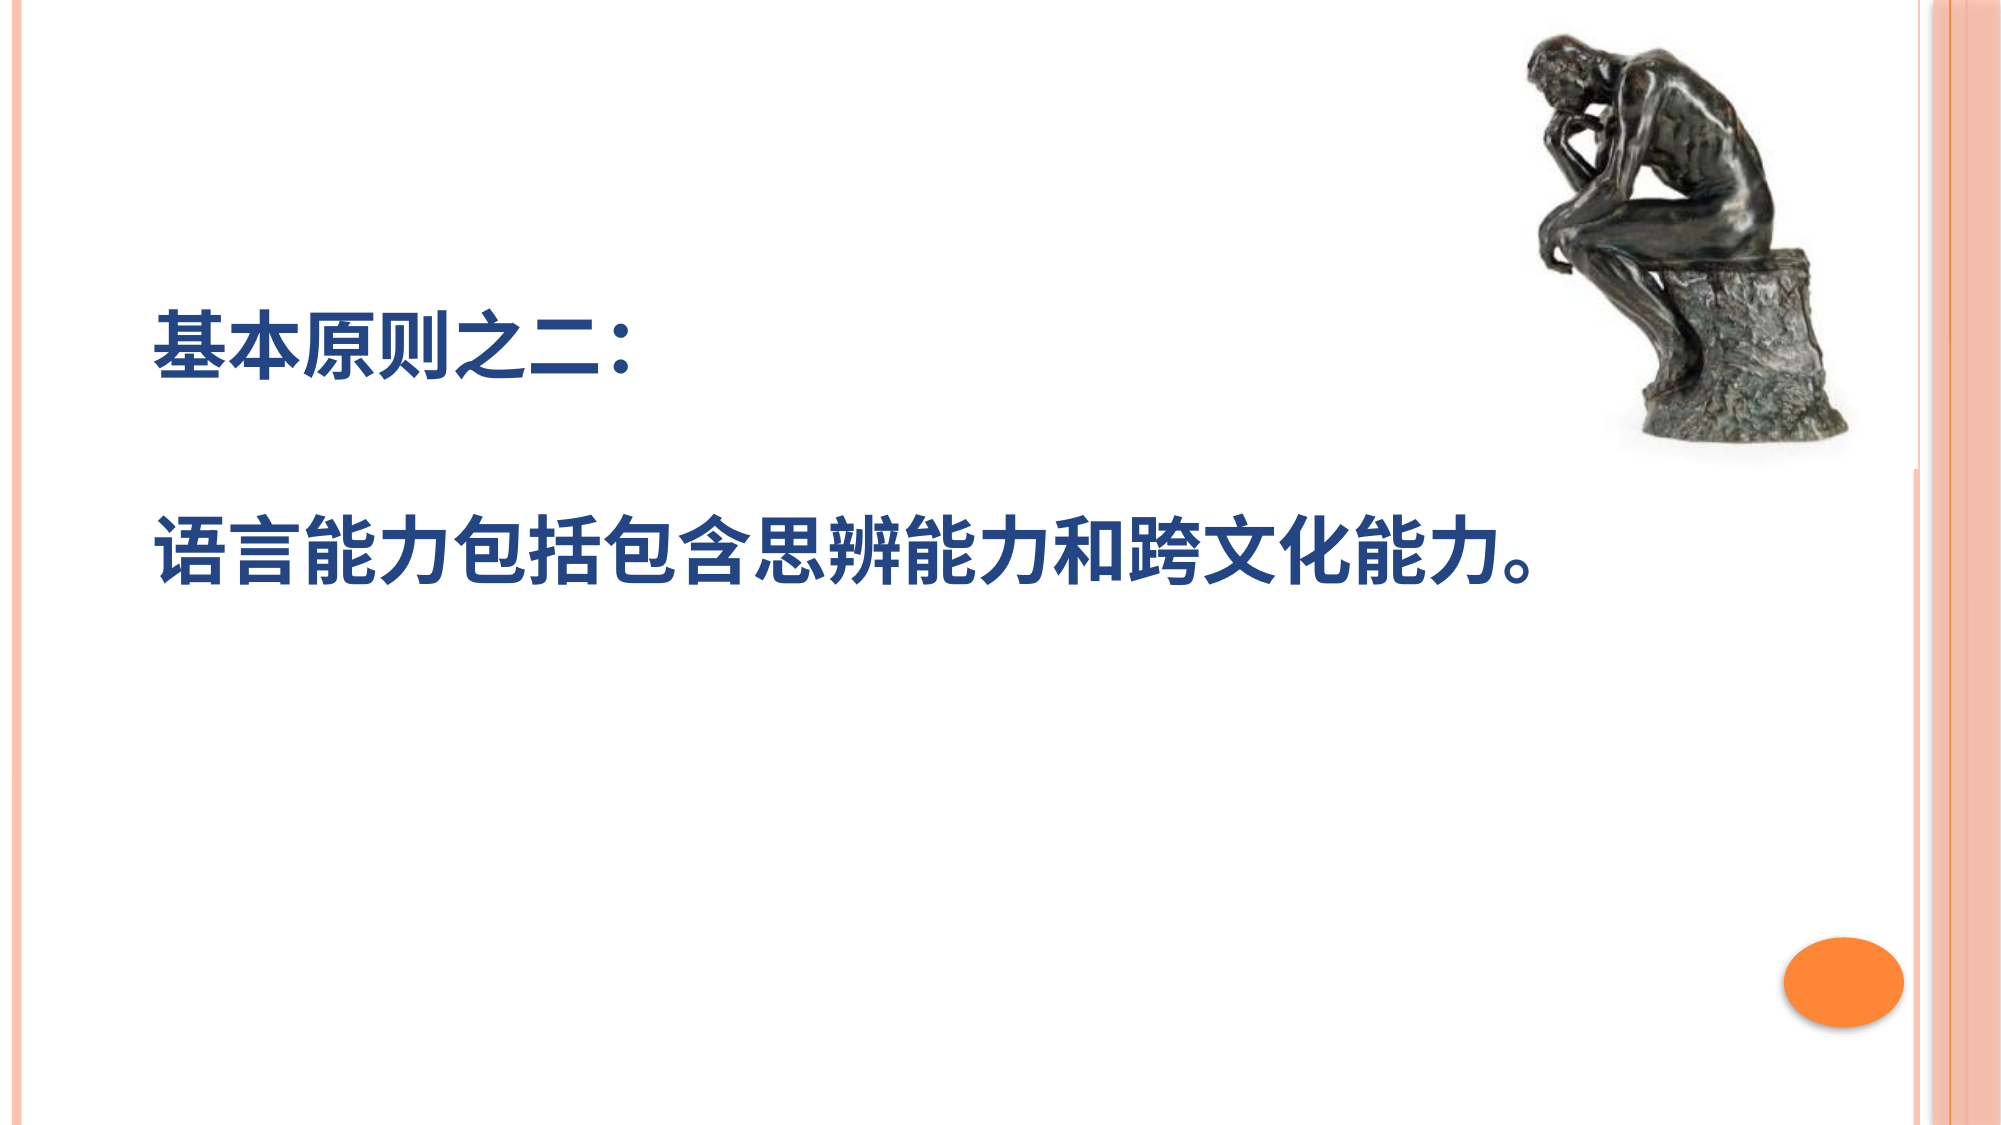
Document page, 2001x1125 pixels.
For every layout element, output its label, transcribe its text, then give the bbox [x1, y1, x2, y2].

picture [1448, 0, 1919, 470]
list 基本原则之二： 语言能力包括包含思辨能力和跨文化能力。 [137, 290, 1698, 1091]
